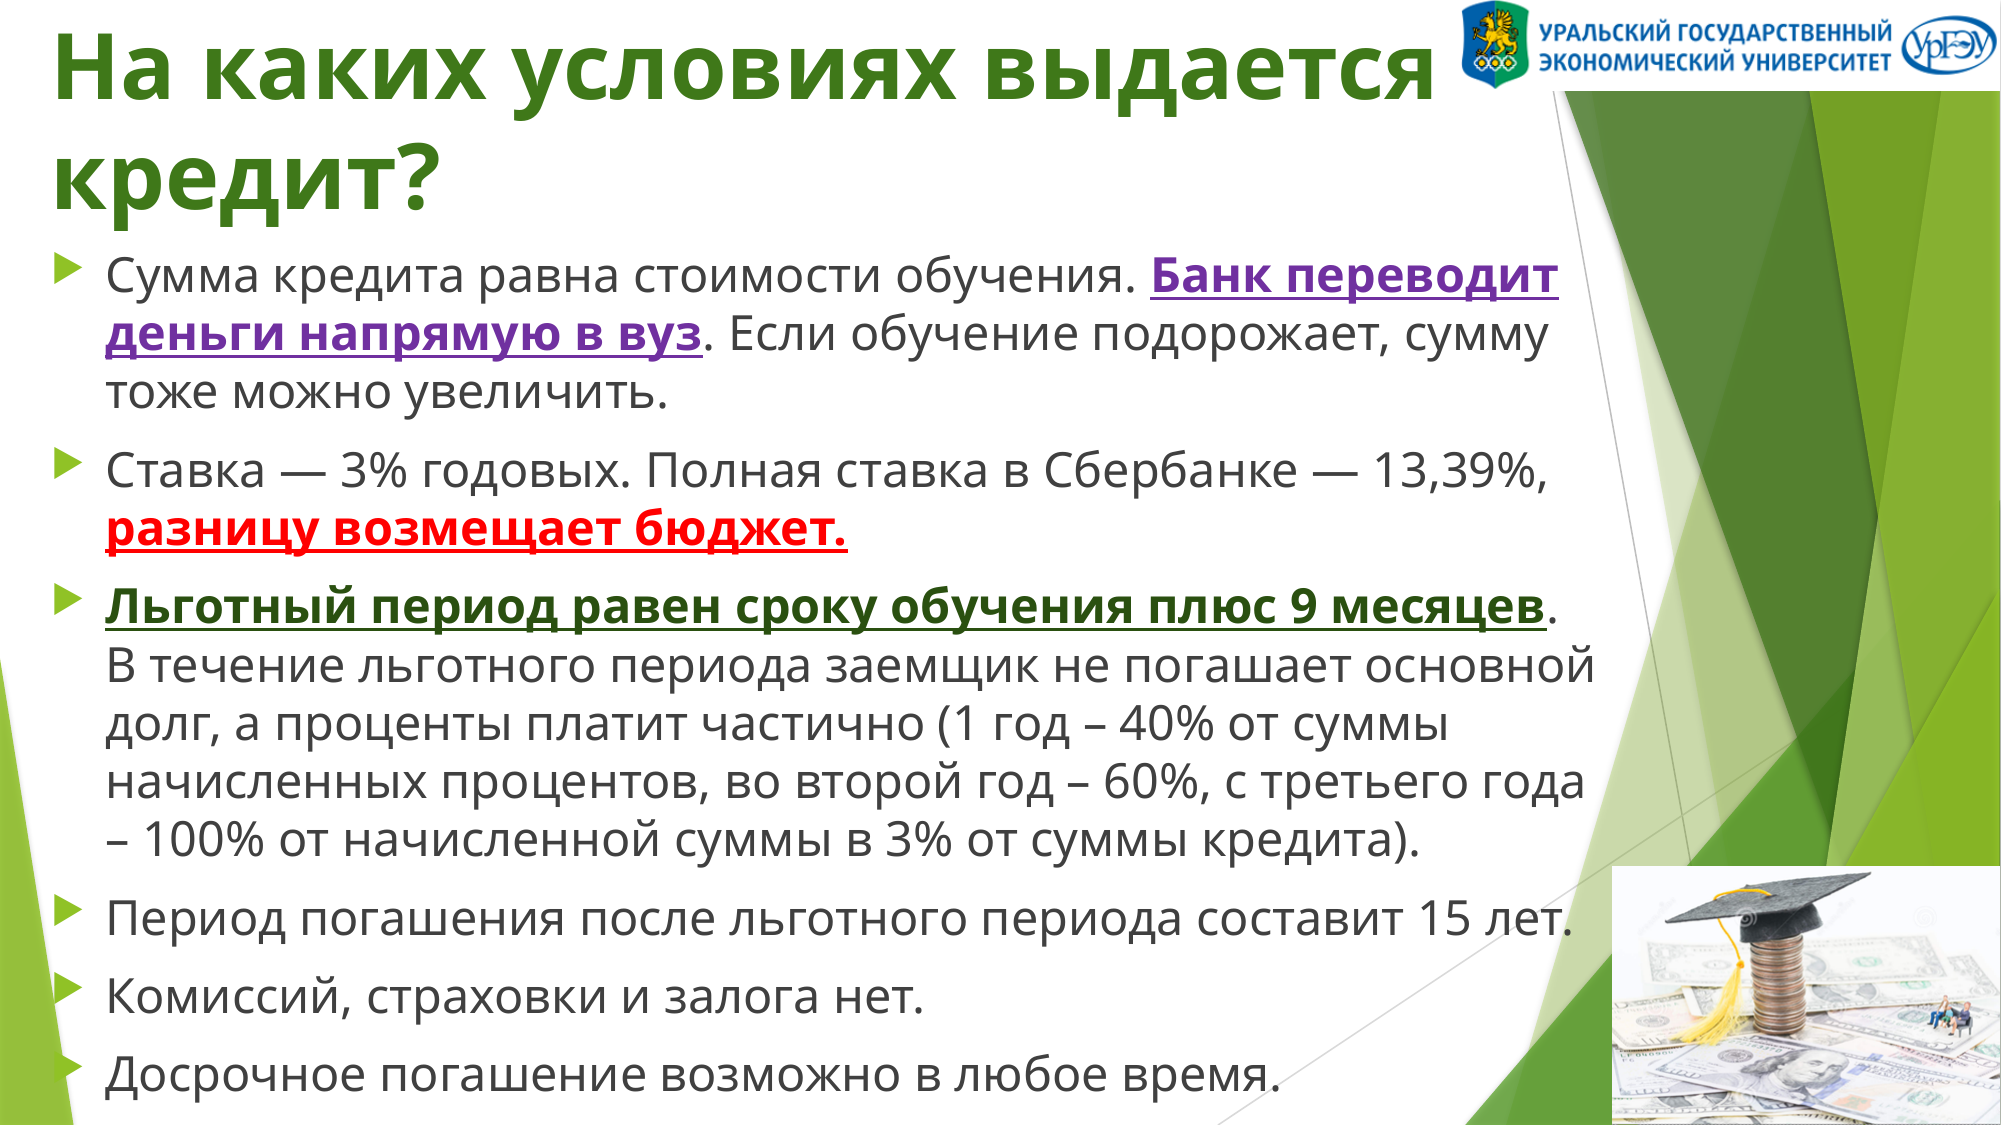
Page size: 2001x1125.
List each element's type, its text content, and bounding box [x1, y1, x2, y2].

title На каких условиях выдается кредит? [35, 0, 1537, 236]
picture [1612, 866, 2000, 1125]
list Сумма кредита равна стоимости обучения. Банк переводит деньги напрямую в вуз. Если обучение подорожает, сумму тоже можно увеличить. Ставка — 3% годовых. Полная ставка в Сбербанке — 13,39%, разницу возмещает бюджет. Льготный период равен сроку обучения плюс 9 месяцев. В течение льготного периода заемщик не погашает основной долг, а проценты платит частично (1 год – 40% от суммы начисленных процентов, во второй год – 60%, с третьего года – 100% от начисленной суммы в 3% от суммы кредита). Период погашения после льготного периода составит 15 лет. Комиссий, страховки и залога нет. Досрочное погашение возможно в любое время. [35, 236, 1623, 1125]
picture [1459, 0, 2000, 92]
